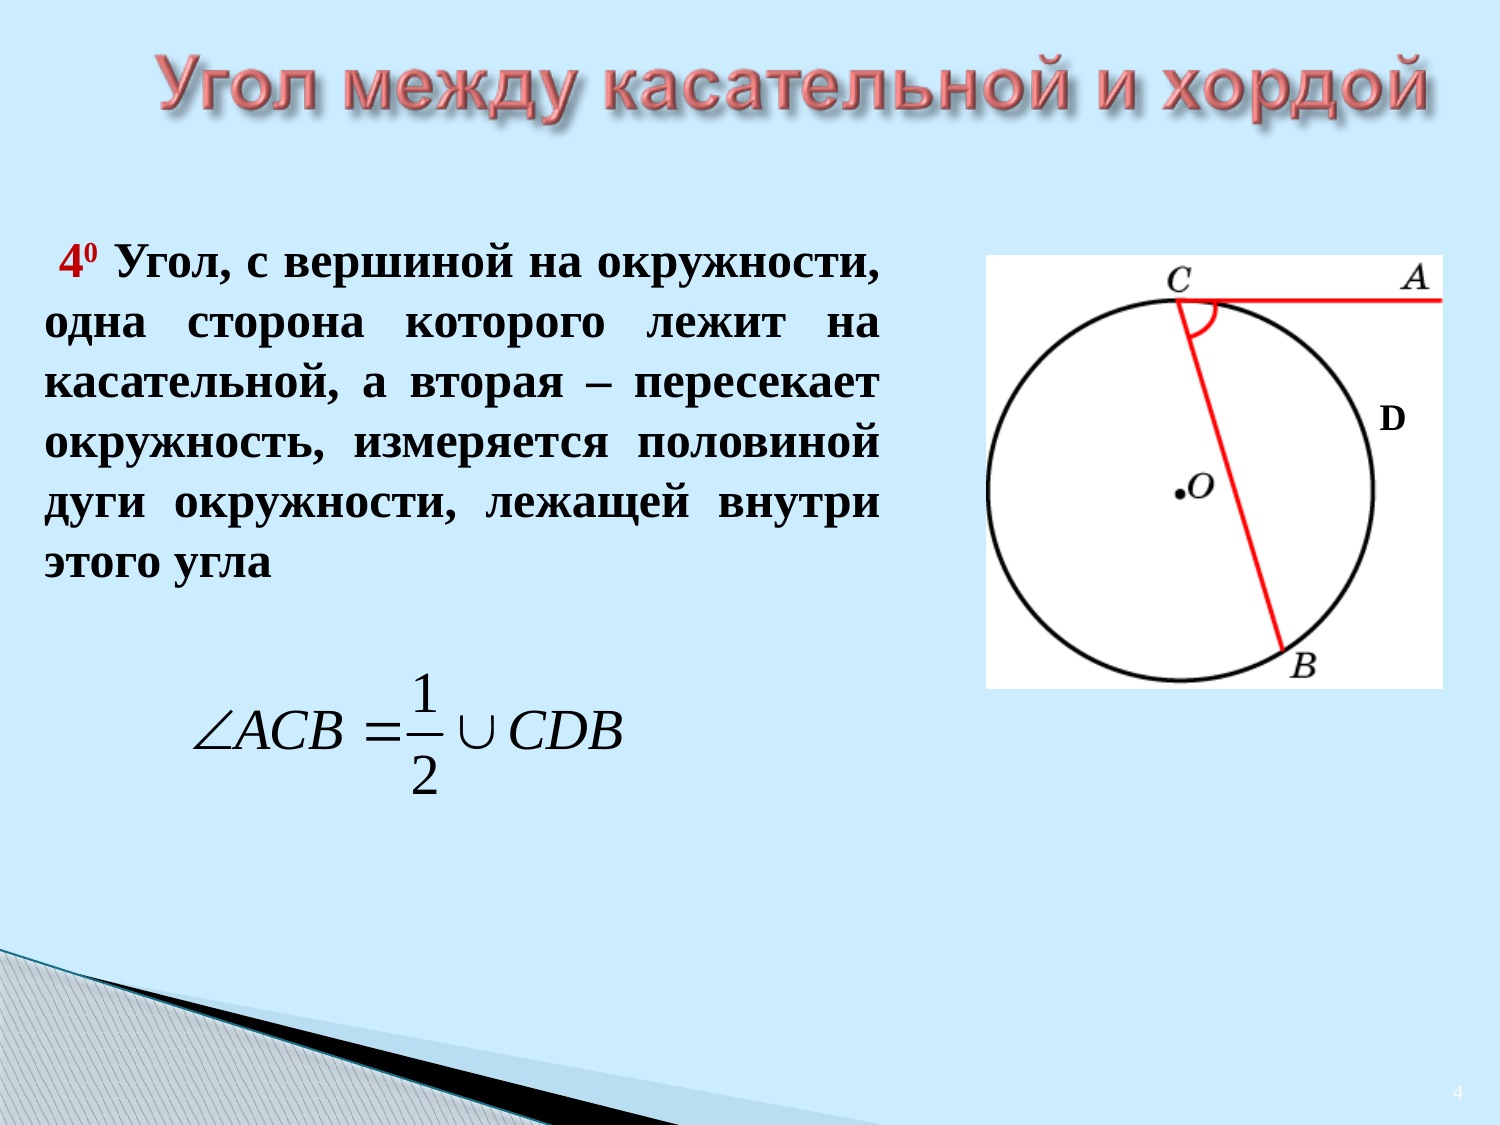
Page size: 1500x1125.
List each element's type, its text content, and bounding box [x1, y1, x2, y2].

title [102, 0, 1499, 166]
slide_number 4 [1418, 1051, 1479, 1112]
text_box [182, 656, 635, 808]
text_box 40 Угол, с вершиной на окружности, одна сторона которого лежит на касательной, а вторая – пересекает окружность, измеряется половиной дуги окружности, лежащей внутри этого угла [29, 219, 895, 765]
picture [985, 255, 1443, 689]
